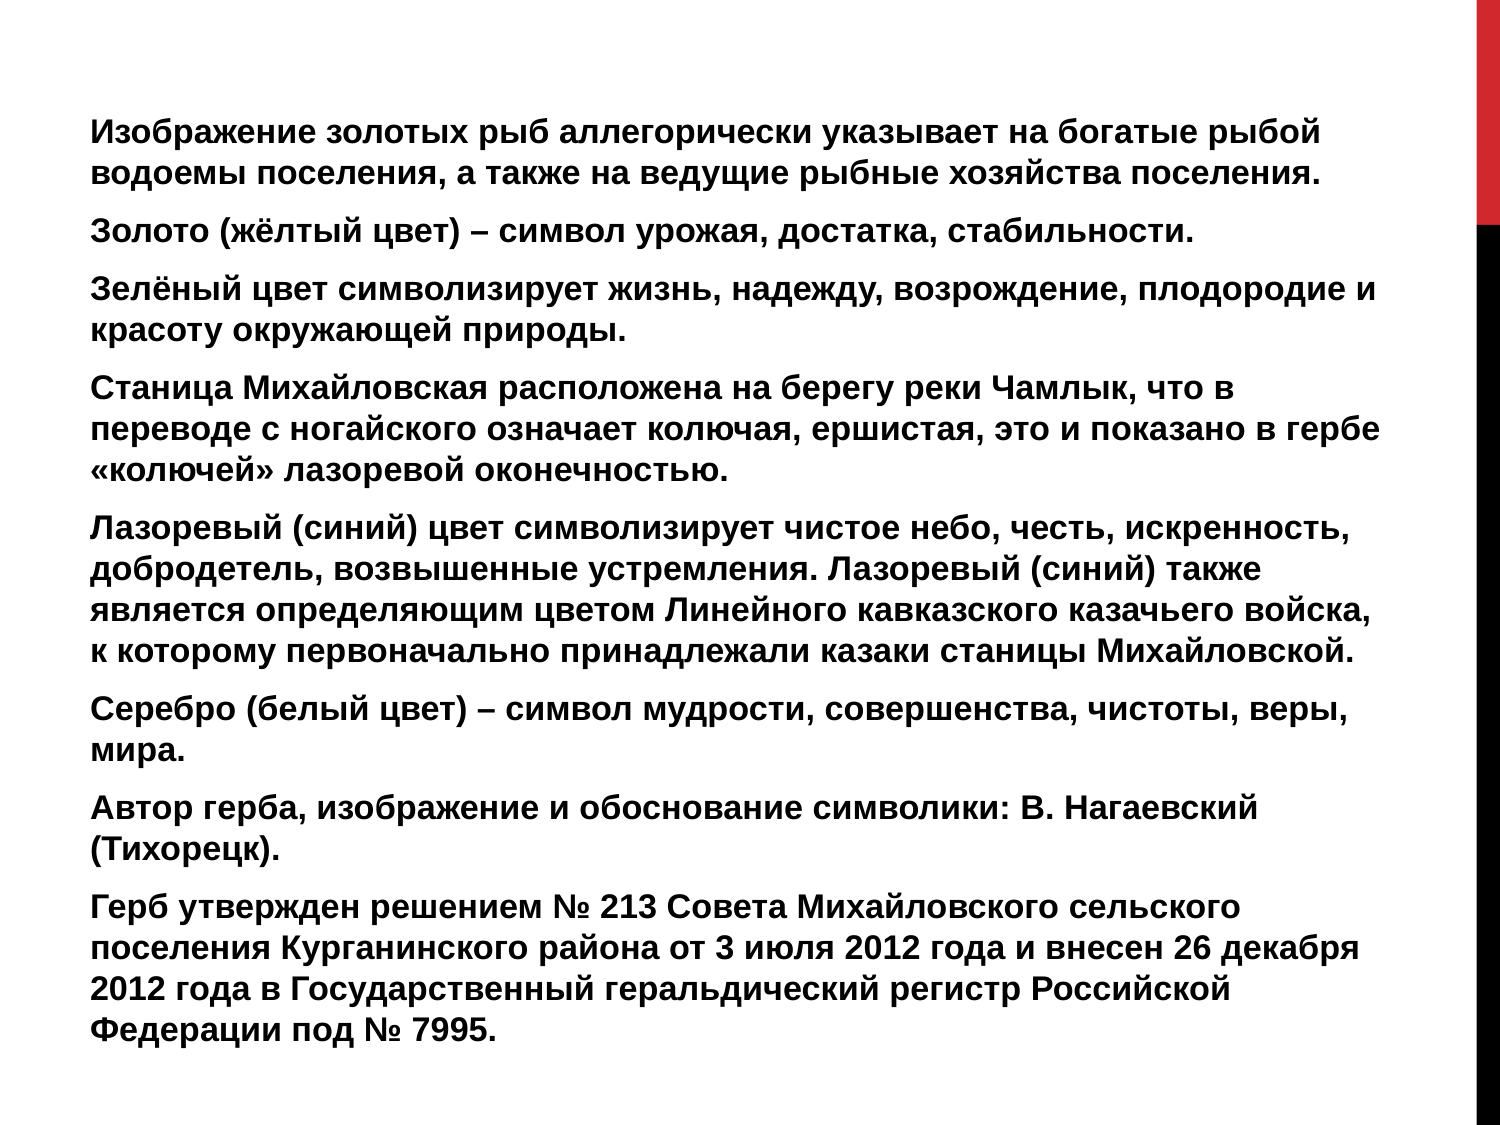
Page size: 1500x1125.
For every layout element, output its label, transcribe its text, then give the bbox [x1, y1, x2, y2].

list Изображение золотых рыб аллегорически указывает на богатые рыбой водоемы поселения, а также на ведущие рыбные хозяйства поселения. Золото (жёлтый цвет) – символ урожая, достатка, стабильности. Зелёный цвет символизирует жизнь, надежду, возрождение, плодородие и красоту окружающей природы. Станица Михайловская расположена на берегу реки Чамлык, что в переводе с ногайского означает колючая, ершистая, это и показано в гербе «колючей» лазоревой оконечностью. Лазоревый (синий) цвет символизирует чистое небо, честь, искренность, добродетель, возвышенные устремления. Лазоревый (синий) также является определяющим цветом Линейного кавказского казачьего войска, к которому первоначально принадлежали казаки станицы Михайловской. Серебро (белый цвет) – символ мудрости, совершенства, чистоты, веры, мира. Автор герба, изображение и обоснование символики: В. Нагаевский (Тихорецк). Герб утвержден решением № 213 Совета Михайловского сельского поселения Курганинского района от 3 июля 2012 года и внесен 26 декабря 2012 года в Государственный геральдический регистр Российской Федерации под № 7995. [75, 101, 1400, 1071]
